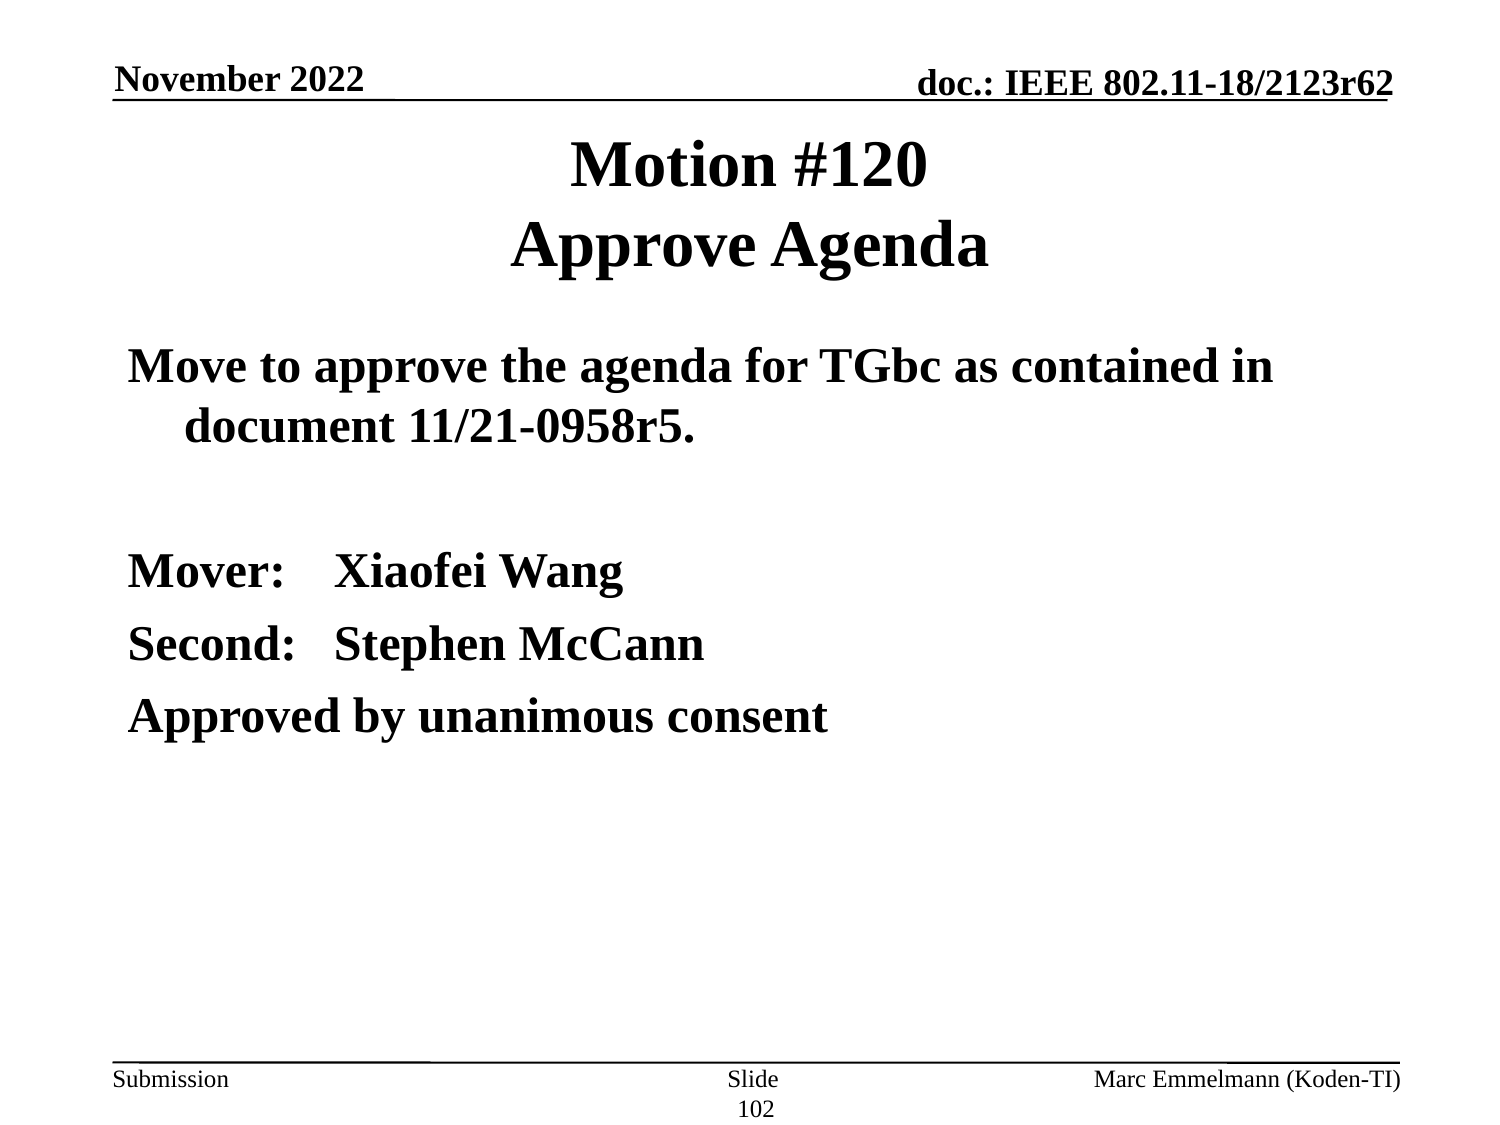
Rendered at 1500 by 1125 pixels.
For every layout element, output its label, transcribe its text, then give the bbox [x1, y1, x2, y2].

list Move to approve the agenda for TGbc as contained in document 11/21-0958r5. Mover: Xiaofei Wang Second: Stephen McCann Approved by unanimous consent [112, 324, 1388, 1000]
title Motion #120 Approve Agenda [112, 112, 1388, 288]
footer Marc Emmelmann (Koden-TI) [878, 1061, 1402, 1093]
slide_number Slide 102 [712, 1061, 800, 1123]
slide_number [114, 54, 423, 100]
